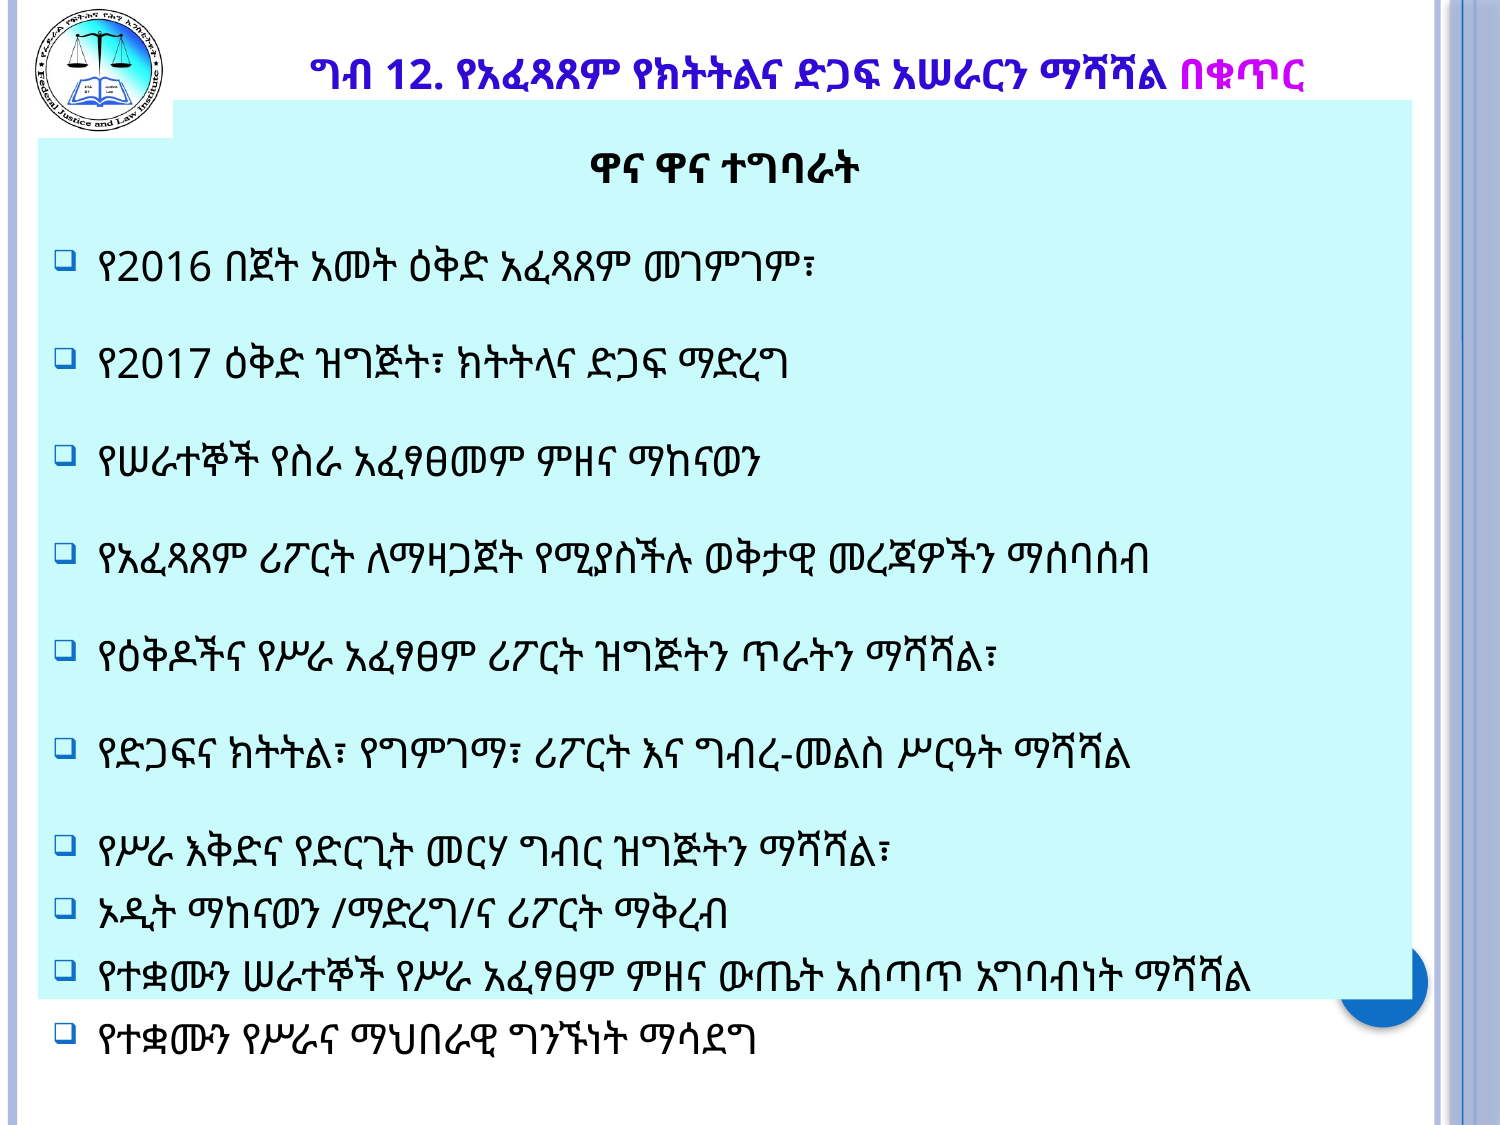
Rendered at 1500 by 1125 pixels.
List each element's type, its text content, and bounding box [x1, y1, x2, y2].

picture [24, 0, 173, 138]
slide_number 49 [1333, 940, 1434, 1027]
title ግብ 12. የአፈጻጸም የክትትልና ድጋፍ አሠራርን ማሻሻል በቁጥር [200, 24, 1425, 105]
list ዋና ዋና ተግባራት የ2016 በጀት አመት ዕቅድ አፈጻጸም መገምገም፣ የ2017 ዕቅድ ዝግጅት፣ ክትትላና ድጋፍ ማድረግ የሠራተኞች የስራ አፈፃፀመም ምዘና ማከናወን የአፈጻጸም ሪፖርት ለማዛጋጀት የሚያስችሉ ወቅታዊ መረጃዎችን ማሰባሰብ የዕቅዶችና የሥራ አፈፃፀም ሪፖርት ዝግጅትን ጥራትን ማሻሻል፣ የድጋፍና ክትትል፣ የግምገማ፣ ሪፖርት እና ግብረ-መልስ ሥርዓት ማሻሻል የሥራ እቅድና የድርጊት መርሃ ግብር ዝግጅትን ማሻሻል፣ ኦዲት ማከናወን /ማድረግ/ና ሪፖርት ማቅረብ የተቋሙን ሠራተኞች የሥራ አፈፃፀም ምዘና ውጤት አሰጣጥ አግባብነት ማሻሻል የተቋሙን የሥራና ማህበራዊ ግንኙነት ማሳደግ [37, 99, 1413, 1000]
